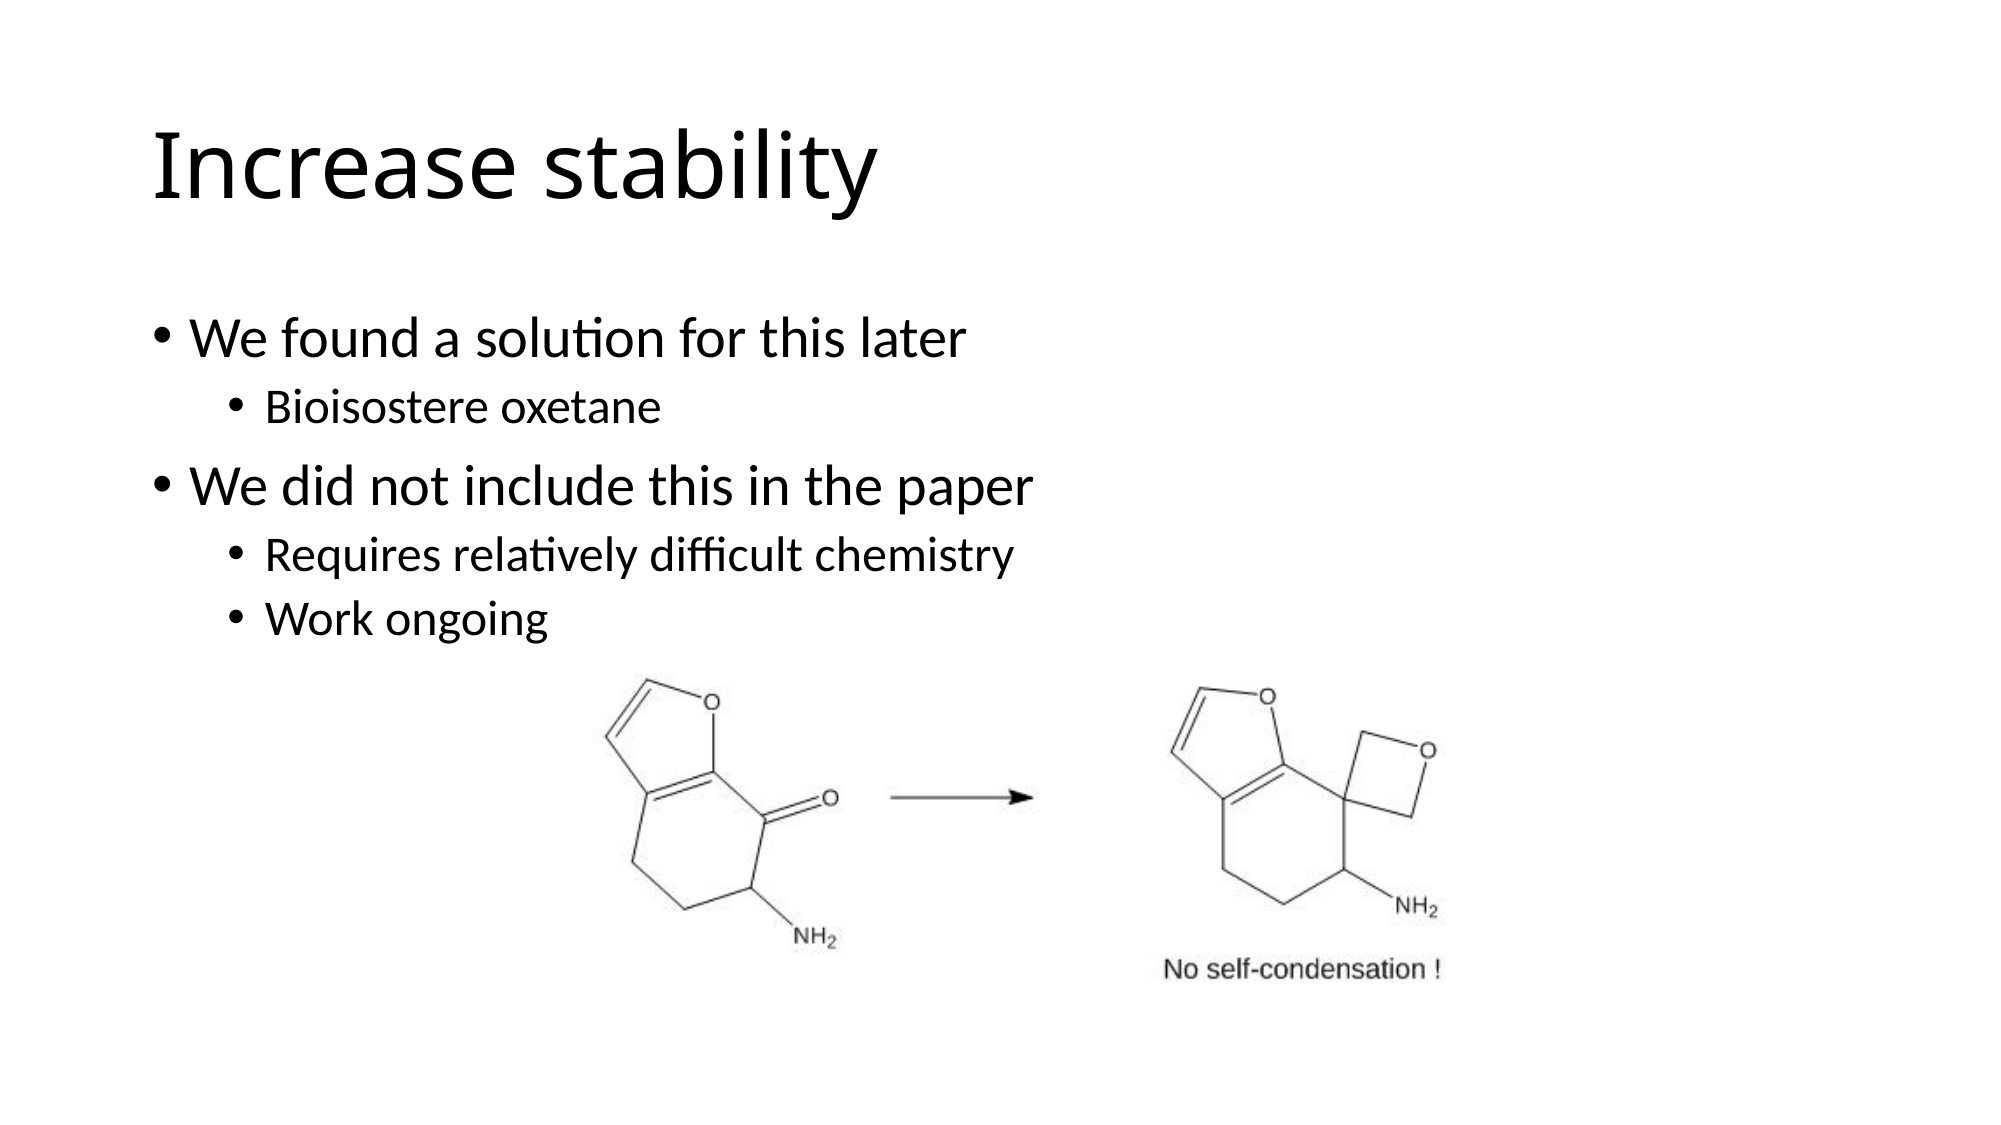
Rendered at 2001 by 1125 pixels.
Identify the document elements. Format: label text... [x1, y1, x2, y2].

title Increase stability [137, 59, 1863, 278]
picture [550, 631, 1482, 1002]
list We found a solution for this later Bioisostere oxetane We did not include this in the paper Requires relatively difficult chemistry Work ongoing [137, 299, 1863, 1014]
